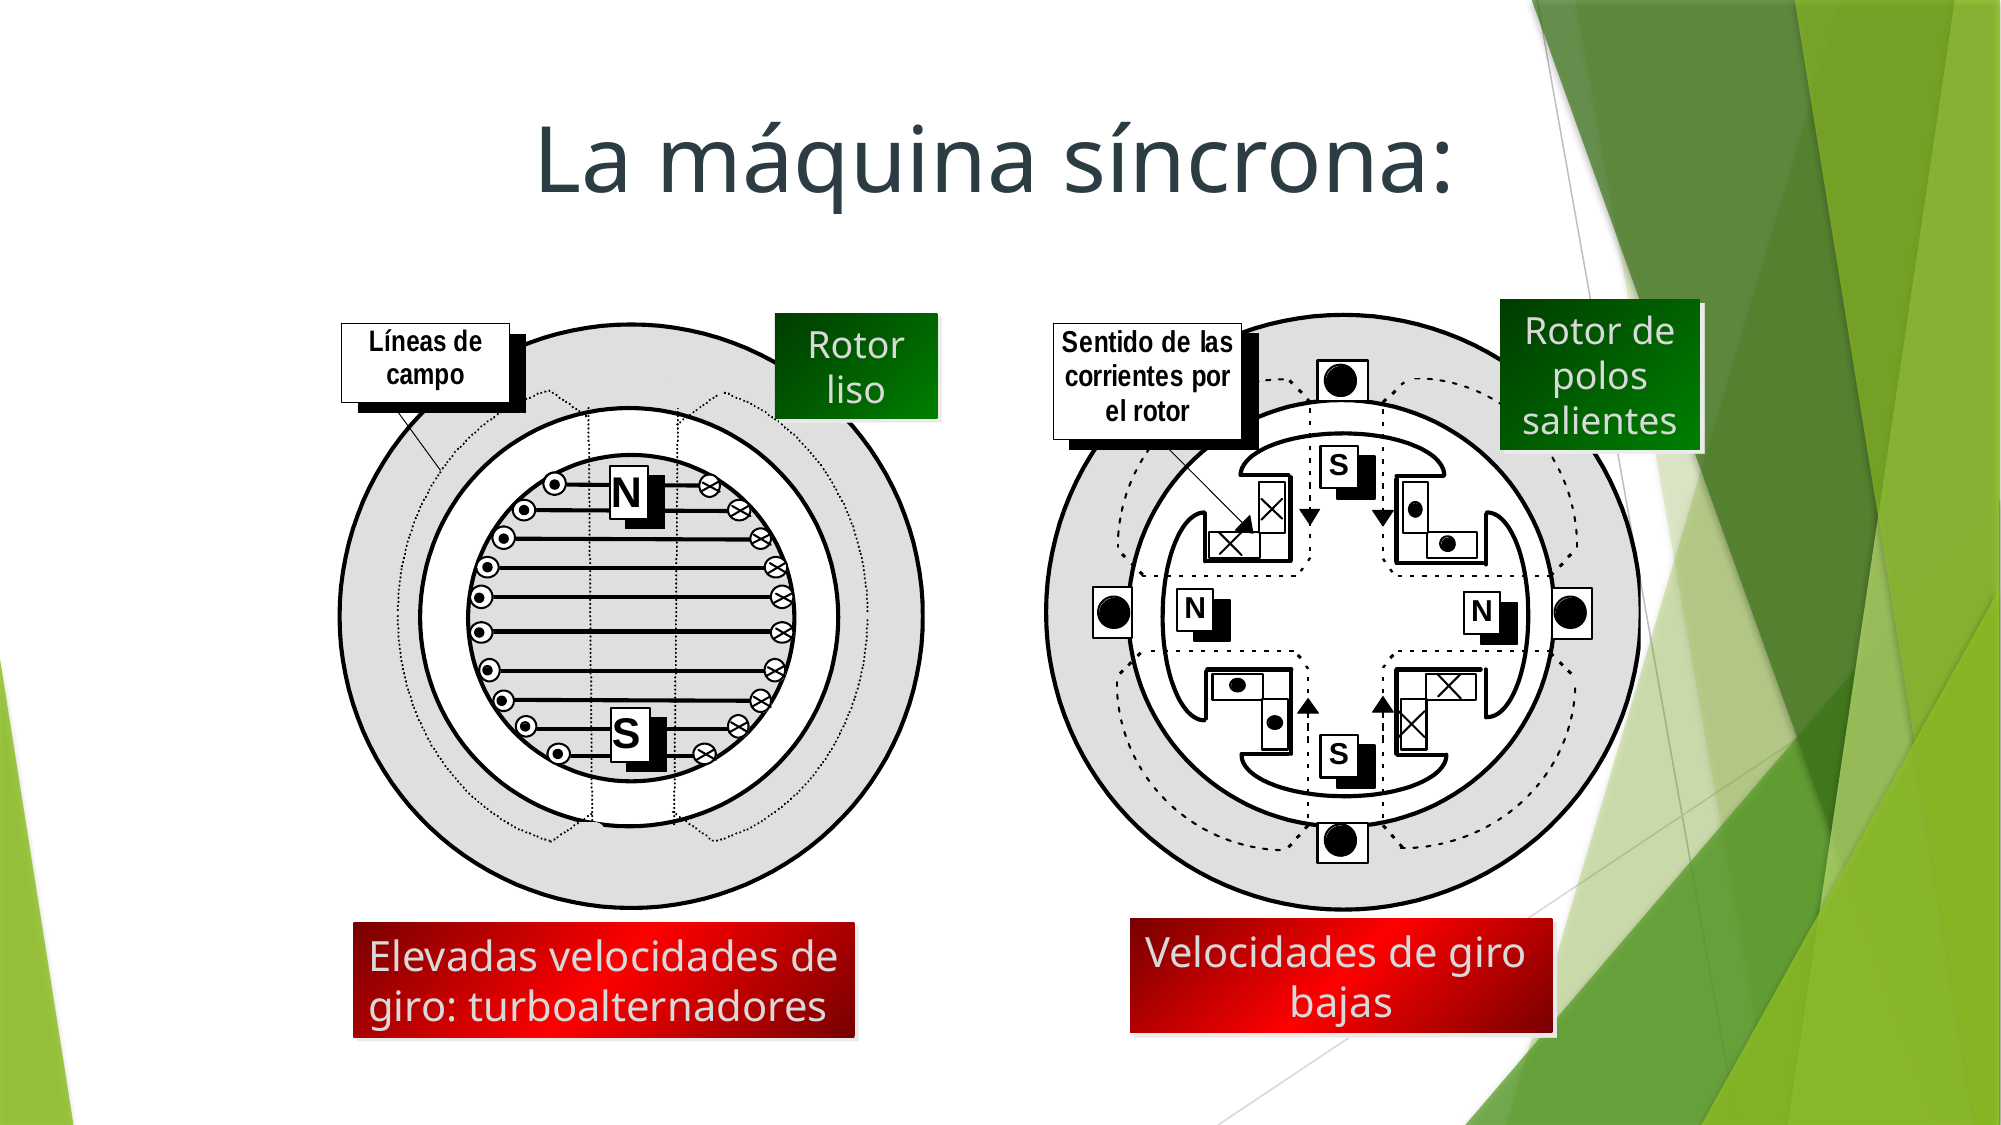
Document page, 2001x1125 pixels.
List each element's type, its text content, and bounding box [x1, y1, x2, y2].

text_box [336, 299, 1701, 1039]
text_box La máquina síncrona: [275, 62, 1738, 250]
